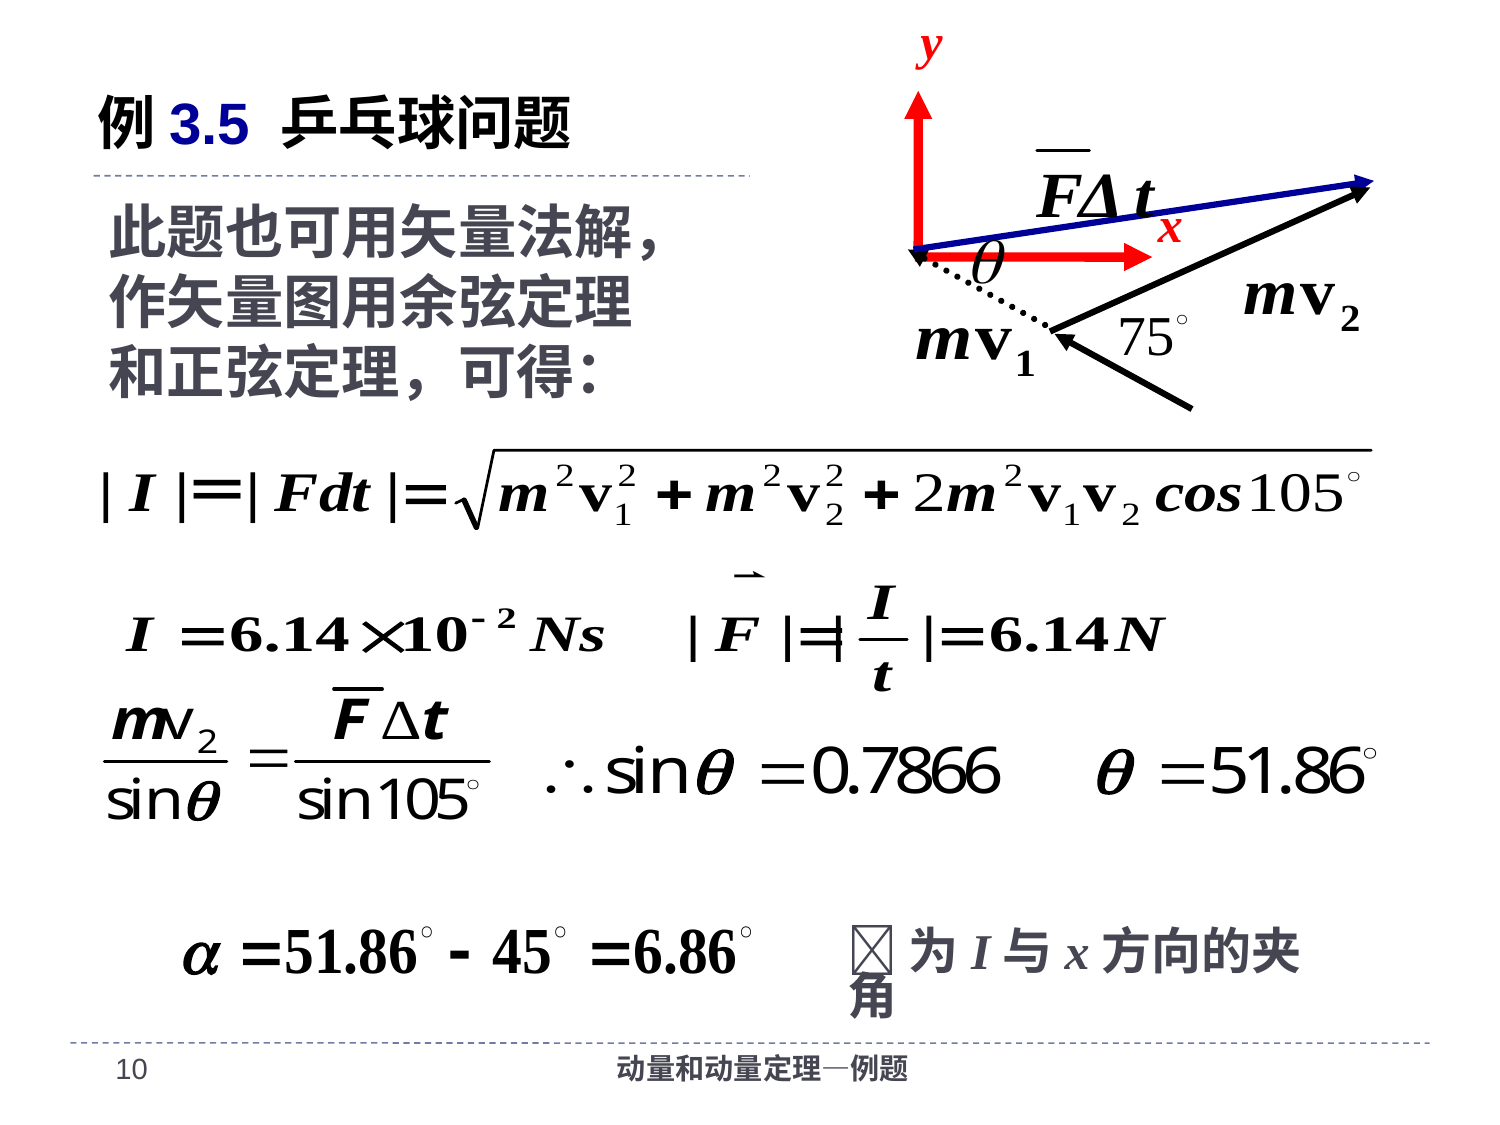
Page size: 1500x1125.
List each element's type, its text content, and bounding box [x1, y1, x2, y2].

title 例3.5 乒乓球问题 [81, 34, 898, 165]
footer 动量和动量定理—例题 [475, 1042, 1051, 1103]
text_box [904, 2, 1376, 417]
slide_number 10 [100, 1042, 426, 1103]
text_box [112, 562, 1219, 704]
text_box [93, 676, 547, 833]
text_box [93, 436, 1383, 540]
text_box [175, 902, 762, 991]
list 为I与x方向的夹角 [831, 925, 1348, 1009]
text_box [538, 723, 1456, 810]
text_box 此题也可用矢量法解， 作矢量图用余弦定理 和正弦定理，可得： [93, 187, 715, 413]
